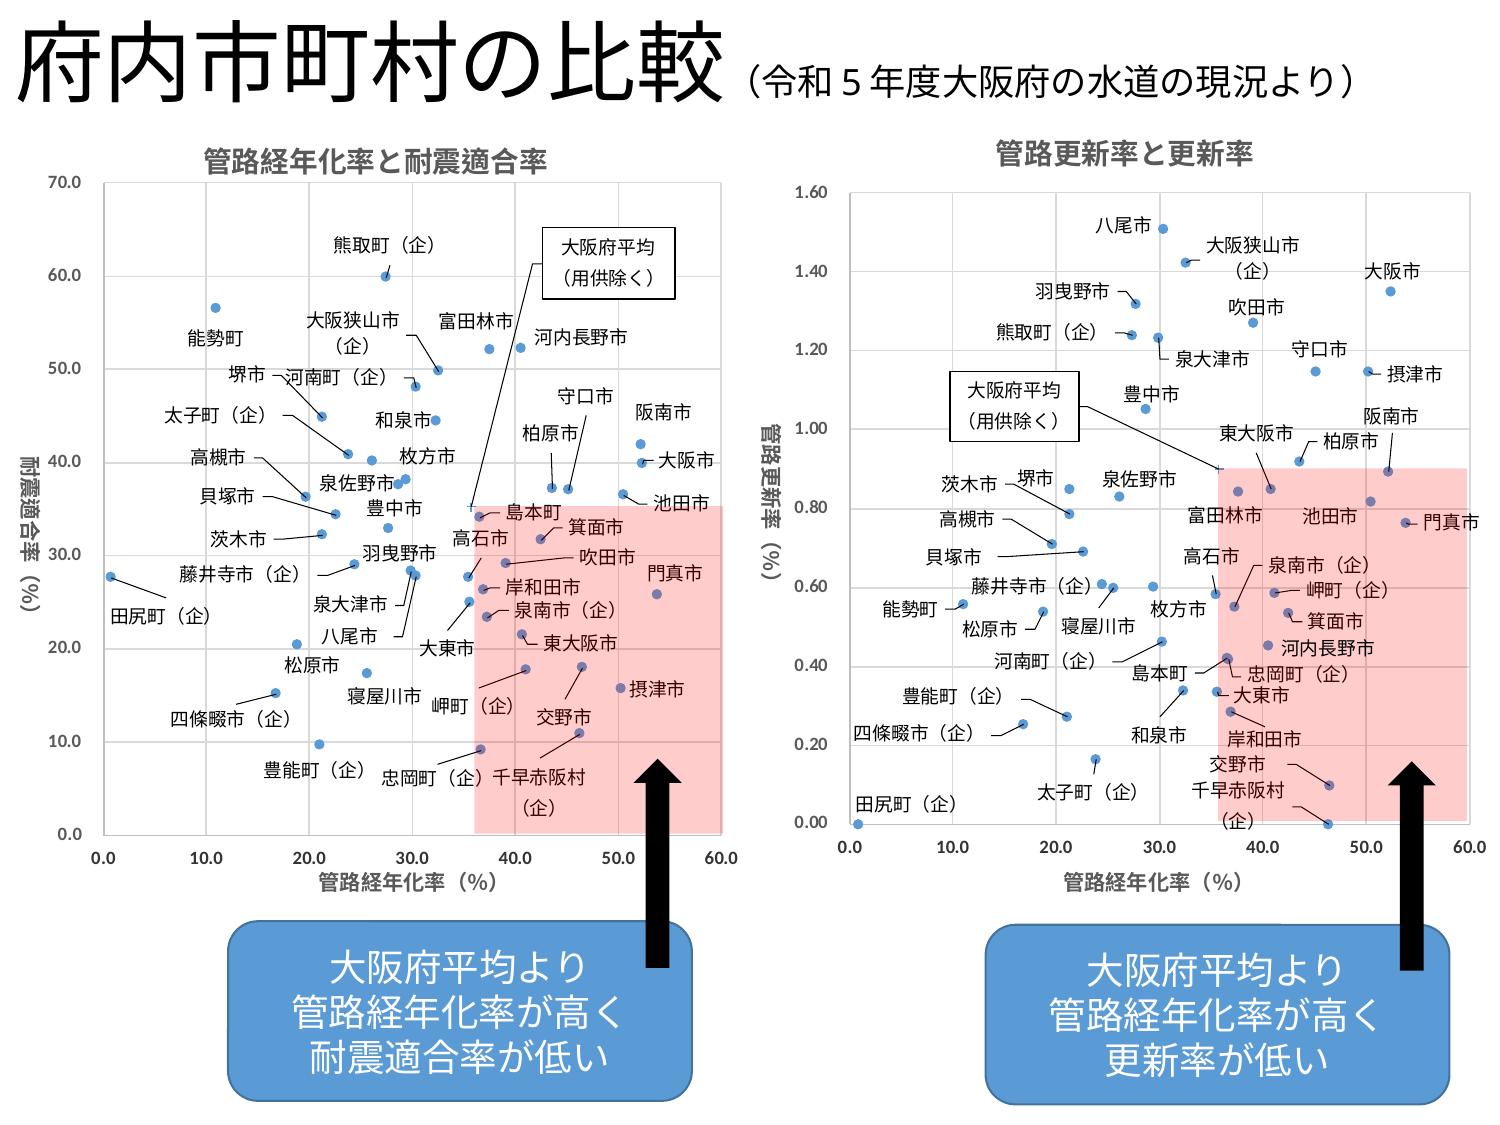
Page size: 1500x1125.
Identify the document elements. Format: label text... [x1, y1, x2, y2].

text_box [645, 902, 670, 968]
text_box [1399, 902, 1424, 971]
picture [0, 112, 1500, 902]
title 府内市町村の比較（令和5年度大阪府の水道の現況より） [0, 0, 1500, 112]
text_box 大阪府平均より 管路経年化率が高く 更新率が低い [984, 923, 1451, 1106]
text_box 大阪府平均より 管路経年化率が高く 耐震適合率が低い [226, 920, 693, 1102]
